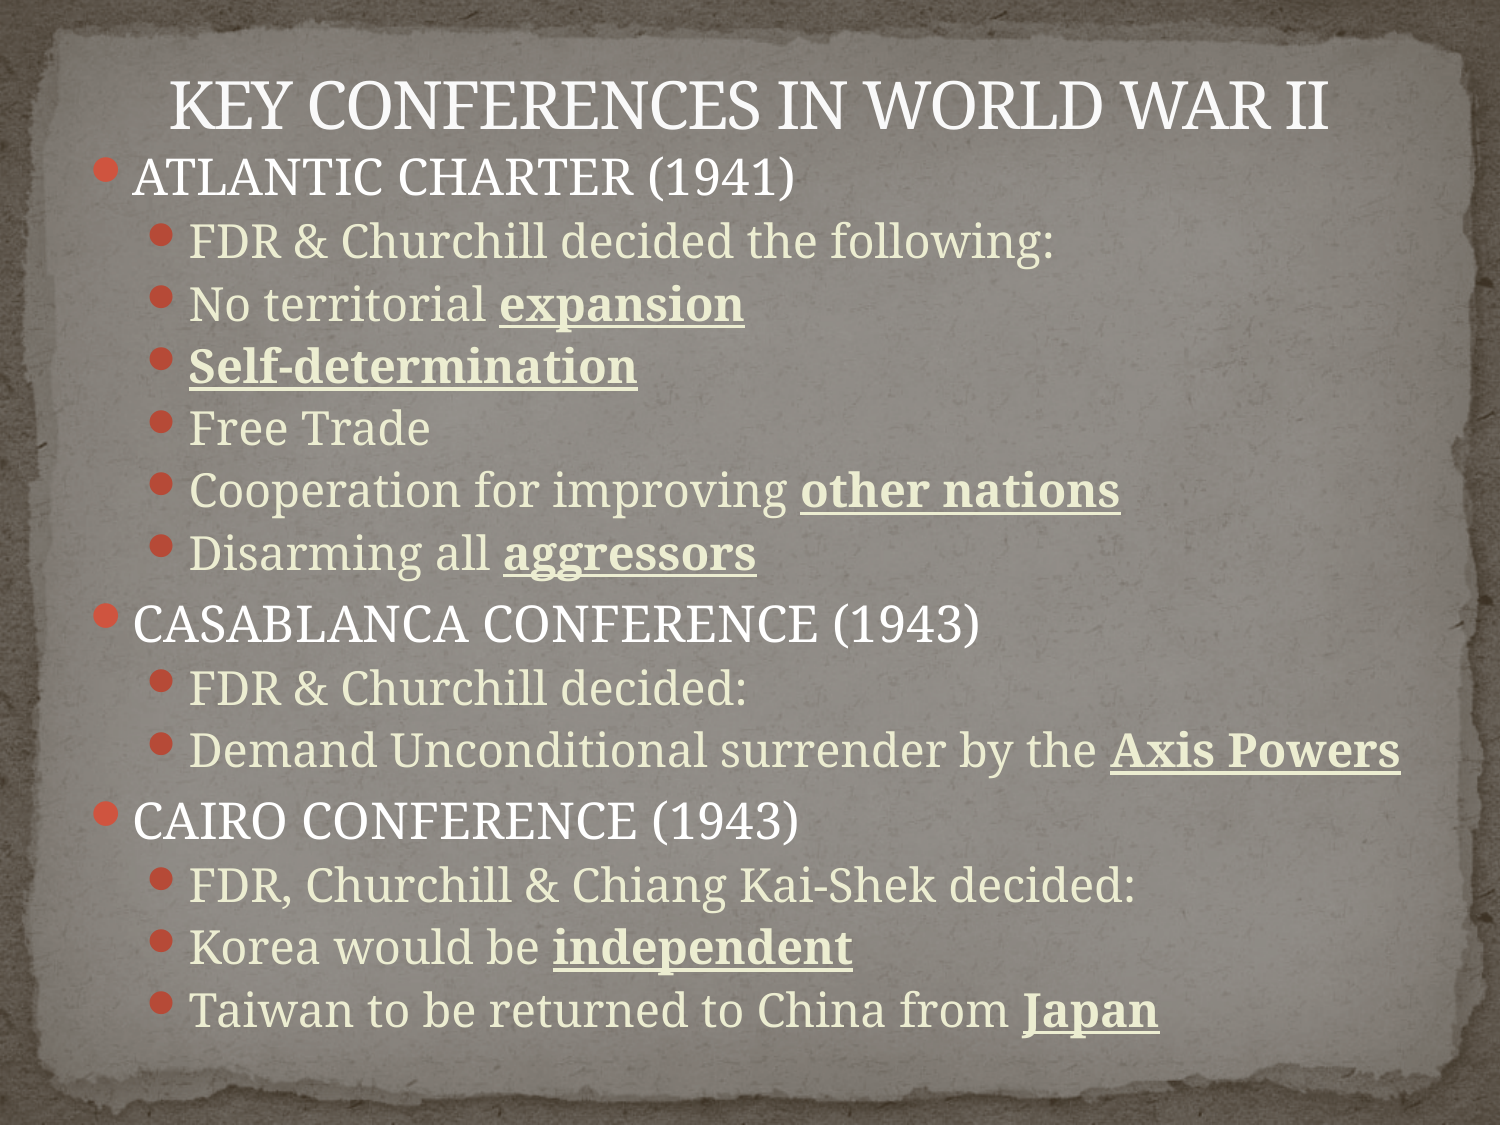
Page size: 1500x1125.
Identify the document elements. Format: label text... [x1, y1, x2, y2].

list ATLANTIC CHARTER (1941) FDR & Churchill decided the following: No territorial expansion Self-determination Free Trade Cooperation for improving other nations Disarming all aggressors CASABLANCA CONFERENCE (1943) FDR & Churchill decided: Demand Unconditional surrender by the Axis Powers CAIRO CONFERENCE (1943) FDR, Churchill & Chiang Kai-Shek decided: Korea would be independent Taiwan to be returned to China from Japan [75, 150, 1425, 1100]
title KEY CONFERENCES IN WORLD WAR II [74, 24, 1425, 150]
